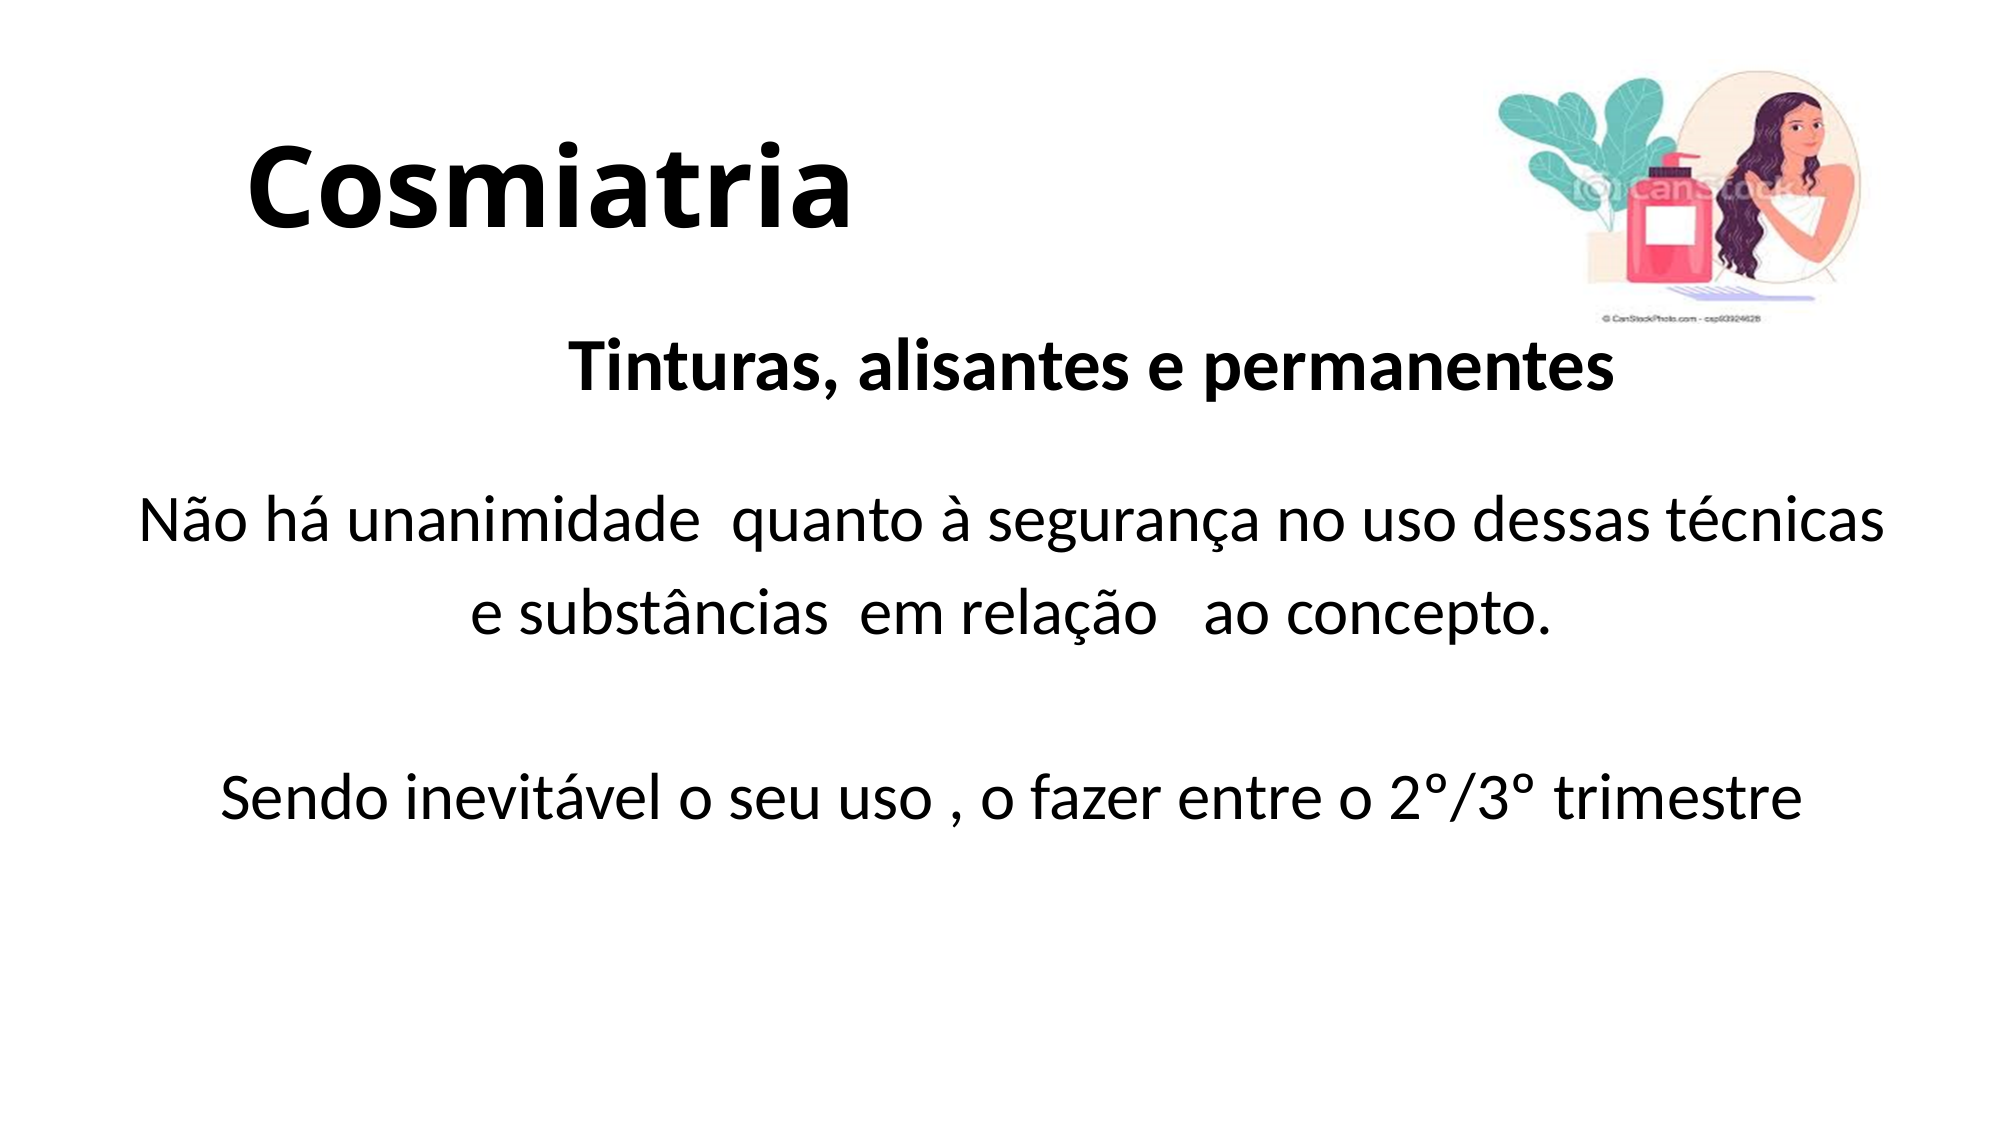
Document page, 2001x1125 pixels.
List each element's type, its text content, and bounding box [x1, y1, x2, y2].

list Tinturas, alisantes e permanentes [304, 276, 1881, 415]
title Cosmiatria [229, 118, 1483, 265]
list Não há unanimidade quanto à segurança no uso dessas técnicas e substâncias em relação ao concepto. Sendo inevitável o seu uso , o fazer entre o 2º/3º trimestre [117, 476, 1908, 1046]
picture [1483, 59, 1881, 324]
